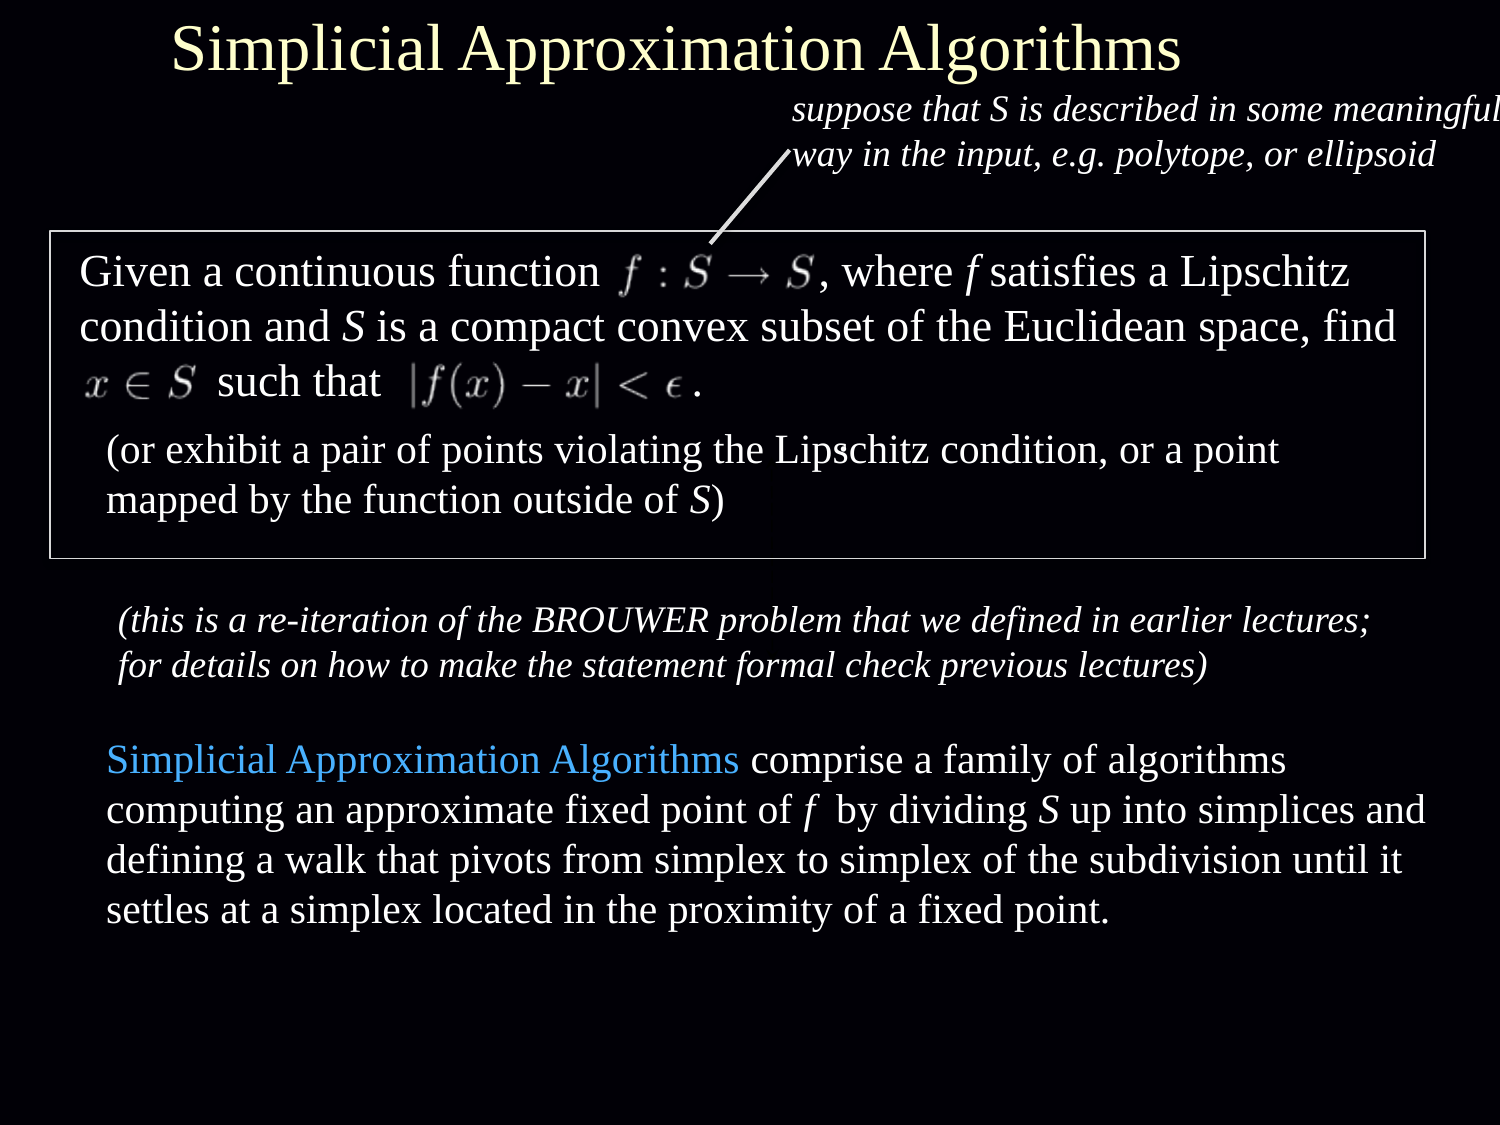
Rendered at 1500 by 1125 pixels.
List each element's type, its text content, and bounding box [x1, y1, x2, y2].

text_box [709, 76, 1500, 244]
text_box (this is a re-iteration of the BROUWER problem that we defined in earlier lectures; for details on how to make the statement formal check previous lectures) [103, 587, 1425, 693]
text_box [0, 203, 1475, 559]
title Simplicial Approximation Algorithms [14, 0, 1341, 138]
text_box Simplicial Approximation Algorithms comprise a family of algorithms computing an approximate fixed point of f by dividing S up into simplices and defining a walk that pivots from simplex to simplex of the subdivision until it settles at a simplex located in the proximity of a fixed point. [91, 724, 1474, 940]
